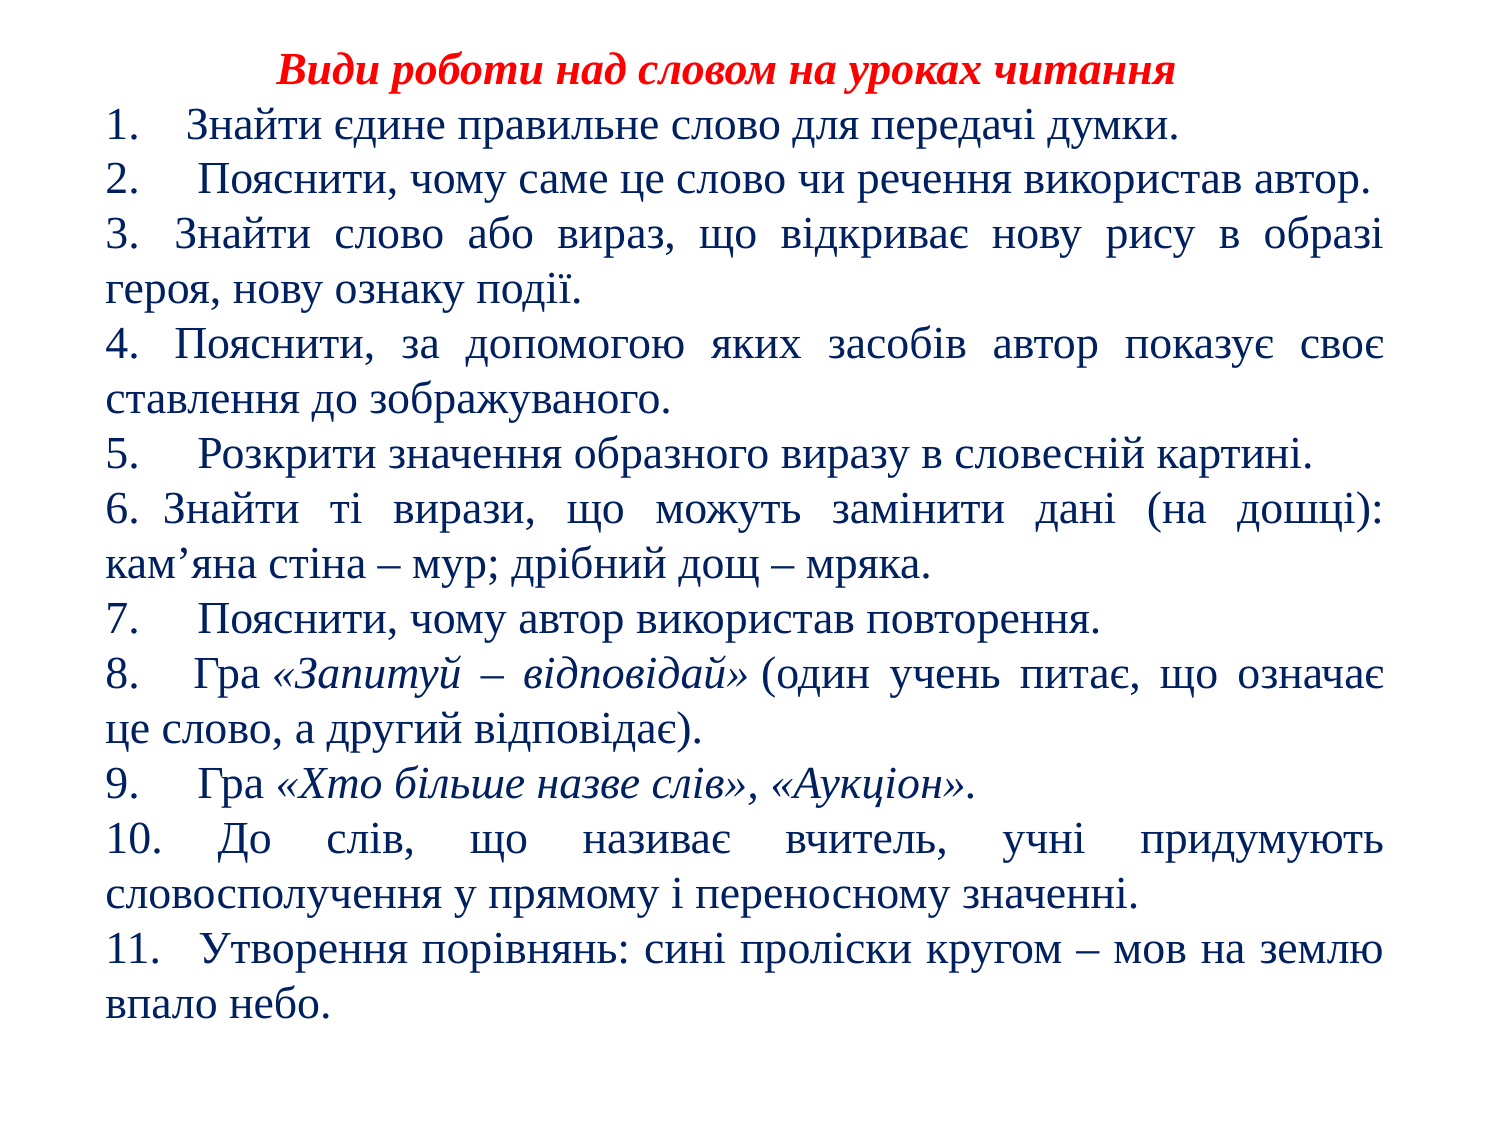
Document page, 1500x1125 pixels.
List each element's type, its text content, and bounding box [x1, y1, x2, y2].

text_box Види роботи над словом на уроках читання 1. Знайти єдине правильне слово для передачі думки. 2. Пояснити, чому саме це слово чи речення використав автор. 3. Знайти слово або вираз, що відкриває нову рису в образі героя, нову ознаку події. 4. Пояснити, за допомогою яких засобів автор показує своє ставлення до зображуваного. 5. Розкрити значення образного виразу в словесній картині. 6. Знайти ті вирази, що можуть замінити дані (на дошці): кам’яна стіна – мур; дрібний дощ – мряка. 7. Пояснити, чому автор використав повторення. 8. Гра «Запитуй – відповідай» (один учень питає, що означає це слово, а другий відповідає). 9. Гра «Хто більше назве слів», «Аукціон». 10. До слів, що називає вчитель, учні придумують словосполучення у прямому і переносному значенні. 11. Утворення порівнянь: сині проліски кругом – мов на землю впало небо. [53, 30, 1400, 1036]
